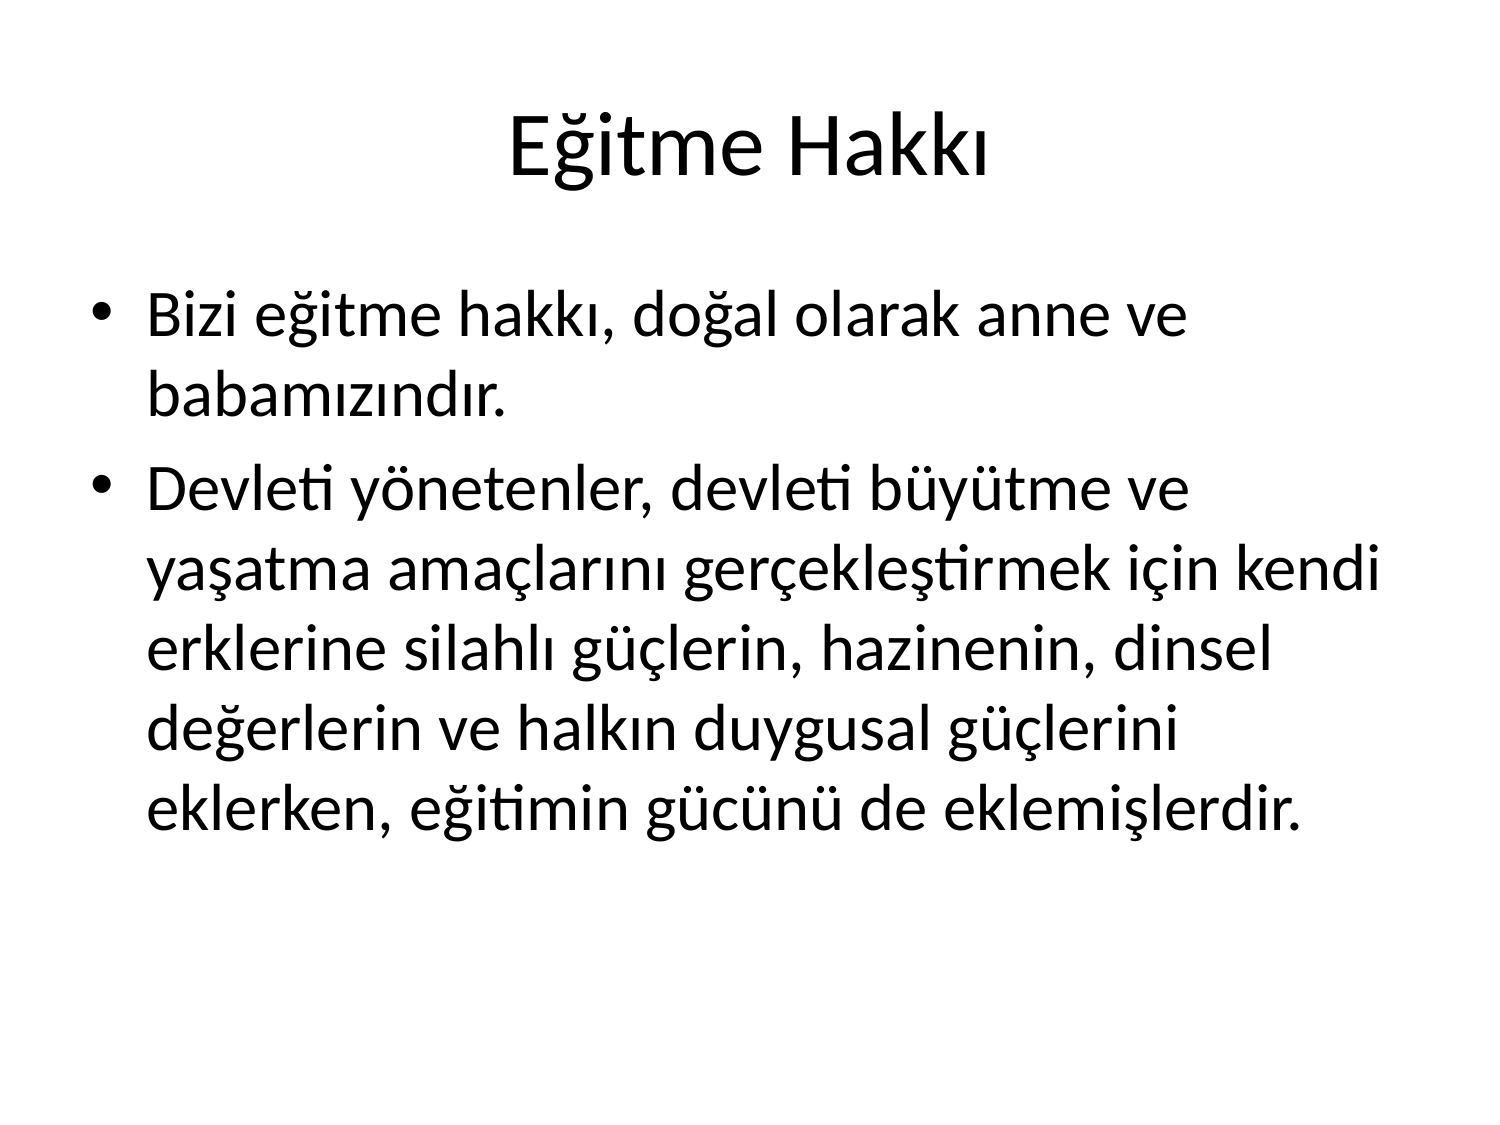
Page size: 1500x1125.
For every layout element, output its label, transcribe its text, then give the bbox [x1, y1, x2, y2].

list Bizi eğitme hakkı, doğal olarak anne ve babamızındır. Devleti yönetenler, devleti büyütme ve yaşatma amaçlarını gerçekleştirmek için kendi erklerine silahlı güçlerin, hazinenin, dinsel değerlerin ve halkın duygusal güçlerini eklerken, eğitimin gücünü de eklemişlerdir. [75, 262, 1425, 1005]
title Eğitme Hakkı [75, 45, 1425, 233]
